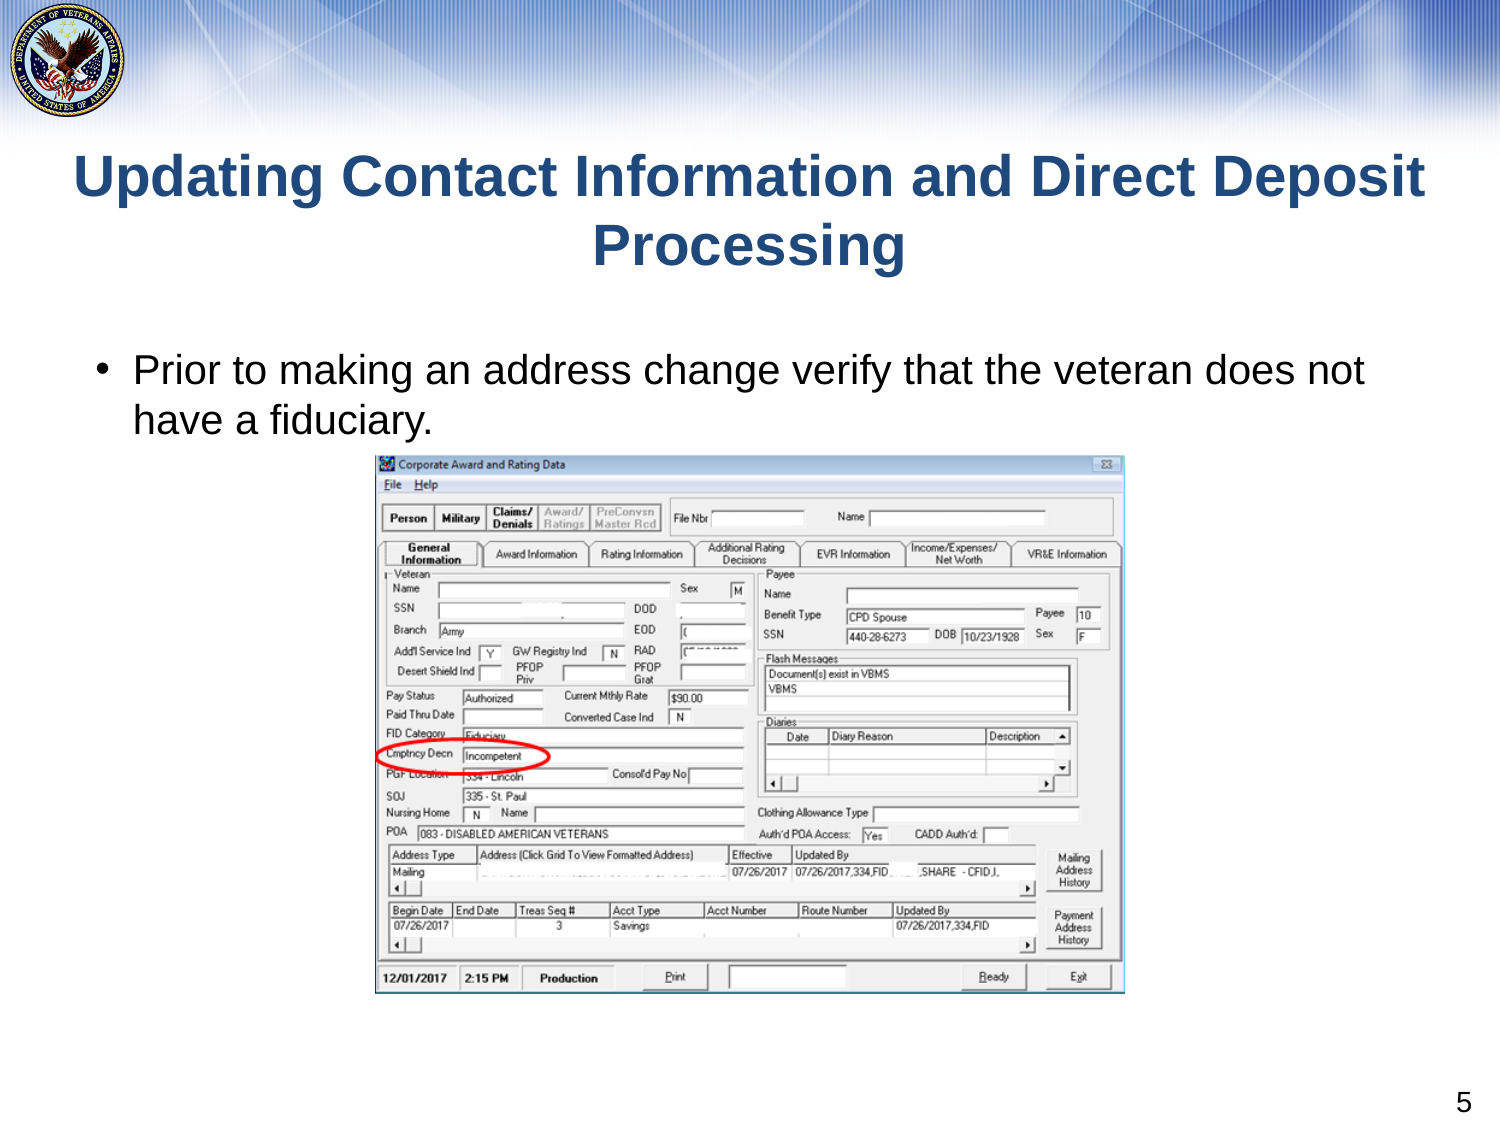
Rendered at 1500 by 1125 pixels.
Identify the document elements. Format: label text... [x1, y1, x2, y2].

picture [0, 0, 1500, 130]
picture [0, 309, 1500, 1062]
slide_number 5 [1136, 1083, 1487, 1125]
title Updating Contact Information and Direct Deposit Processing [0, 130, 1500, 309]
text_box Prior to making an address change verify that the veteran does not have a fiduciary. [80, 335, 1430, 451]
